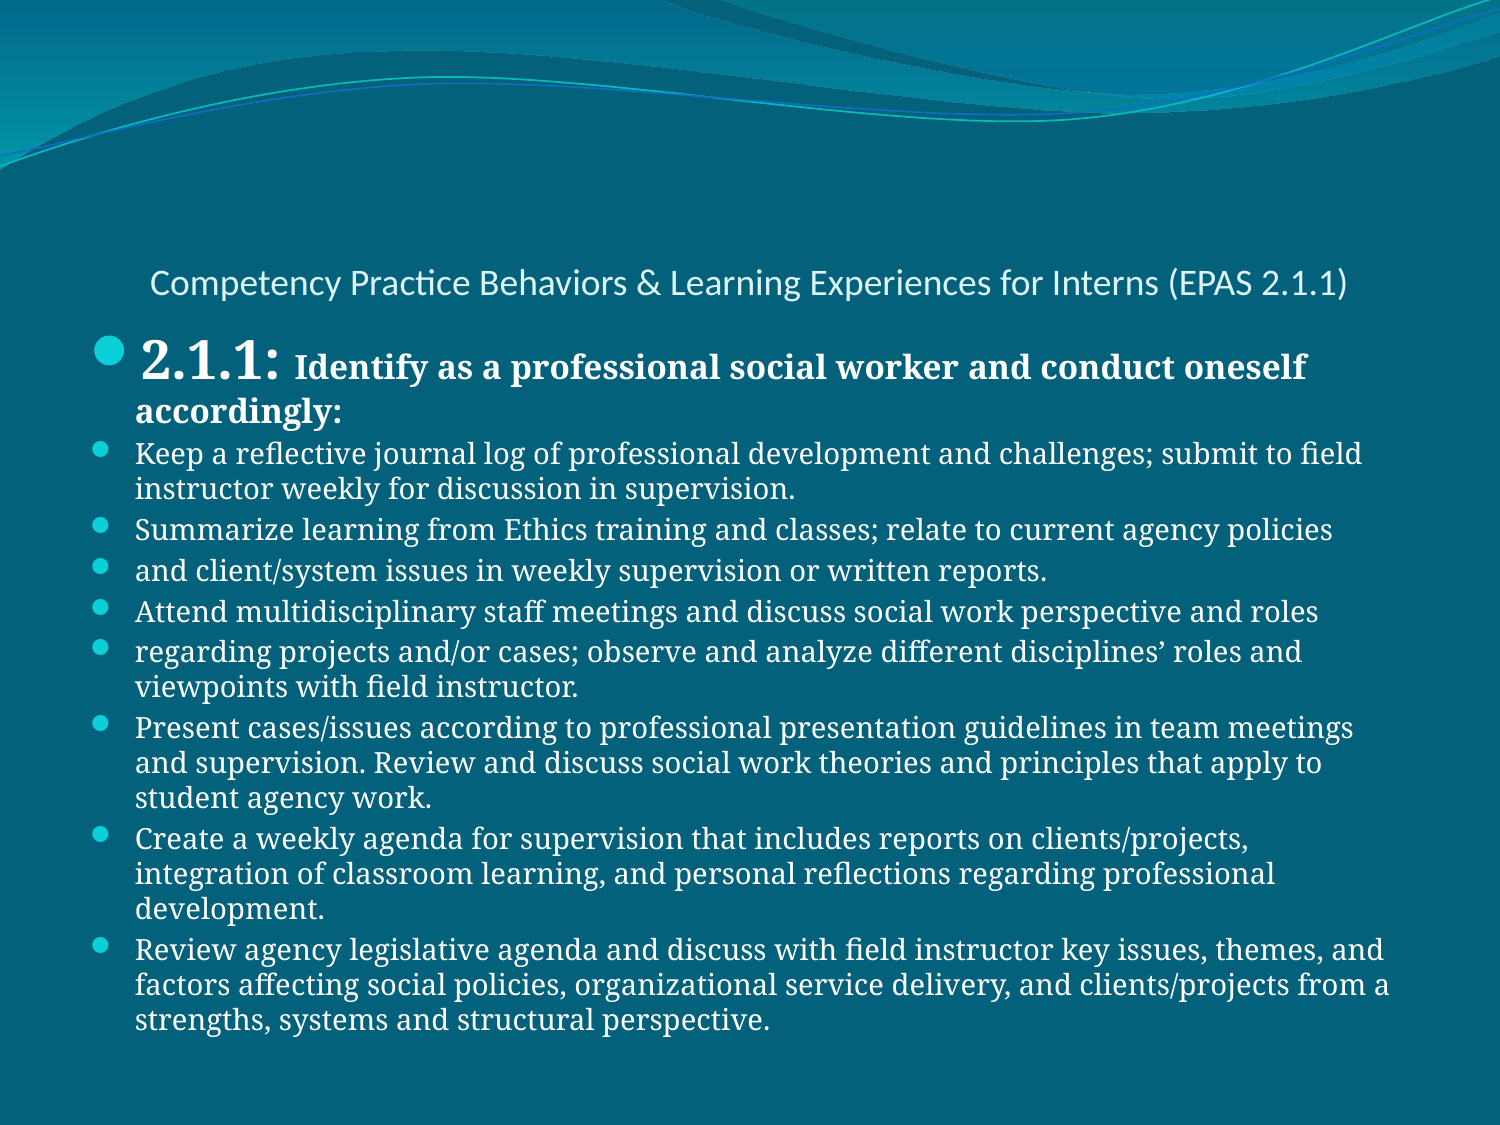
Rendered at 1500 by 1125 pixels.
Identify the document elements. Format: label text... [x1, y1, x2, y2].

list 2.1.1: Identify as a professional social worker and conduct oneself accordingly: Keep a reflective journal log of professional development and challenges; submit to field instructor weekly for discussion in supervision. Summarize learning from Ethics training and classes; relate to current agency policies and client/system issues in weekly supervision or written reports. Attend multidisciplinary staff meetings and discuss social work perspective and roles regarding projects and/or cases; observe and analyze different disciplines’ roles and viewpoints with field instructor. Present cases/issues according to professional presentation guidelines in team meetings and supervision. Review and discuss social work theories and principles that apply to student agency work. Create a weekly agenda for supervision that includes reports on clients/projects, integration of classroom learning, and personal reflections regarding professional development. Review agency legislative agenda and discuss with field instructor key issues, themes, and factors affecting social policies, organizational service delivery, and clients/projects from a strengths, systems and structural perspective. [74, 317, 1426, 1038]
title Competency Practice Behaviors & Learning Experiences for Interns (EPAS 2.1.1) [74, 115, 1426, 304]
